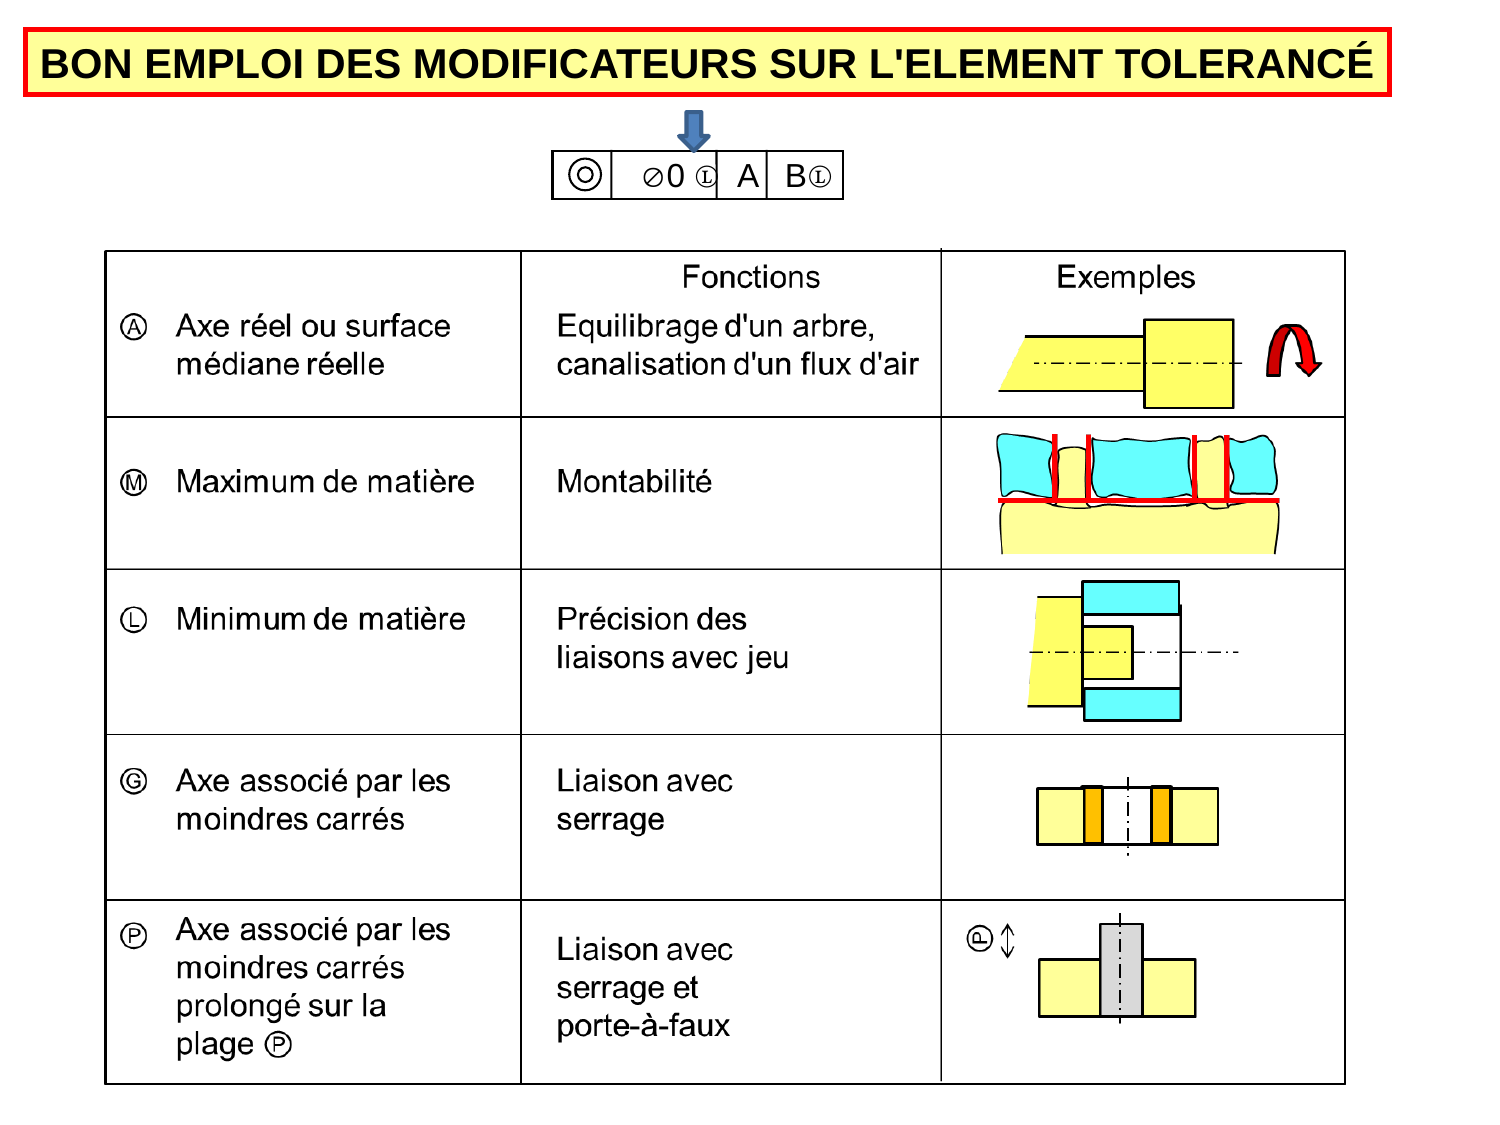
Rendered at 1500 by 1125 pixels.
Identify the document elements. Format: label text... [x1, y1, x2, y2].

text_box 0 Ⓛ A BⓁ [625, 146, 858, 202]
text_box [552, 150, 611, 199]
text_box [568, 158, 602, 191]
text_box [612, 150, 625, 199]
picture [97, 245, 1346, 1085]
text_box [677, 110, 711, 154]
text_box BON EMPLOI DES MODIFICATEURS SUR L'ELEMENT TOLERANCÉ [25, 29, 1390, 95]
